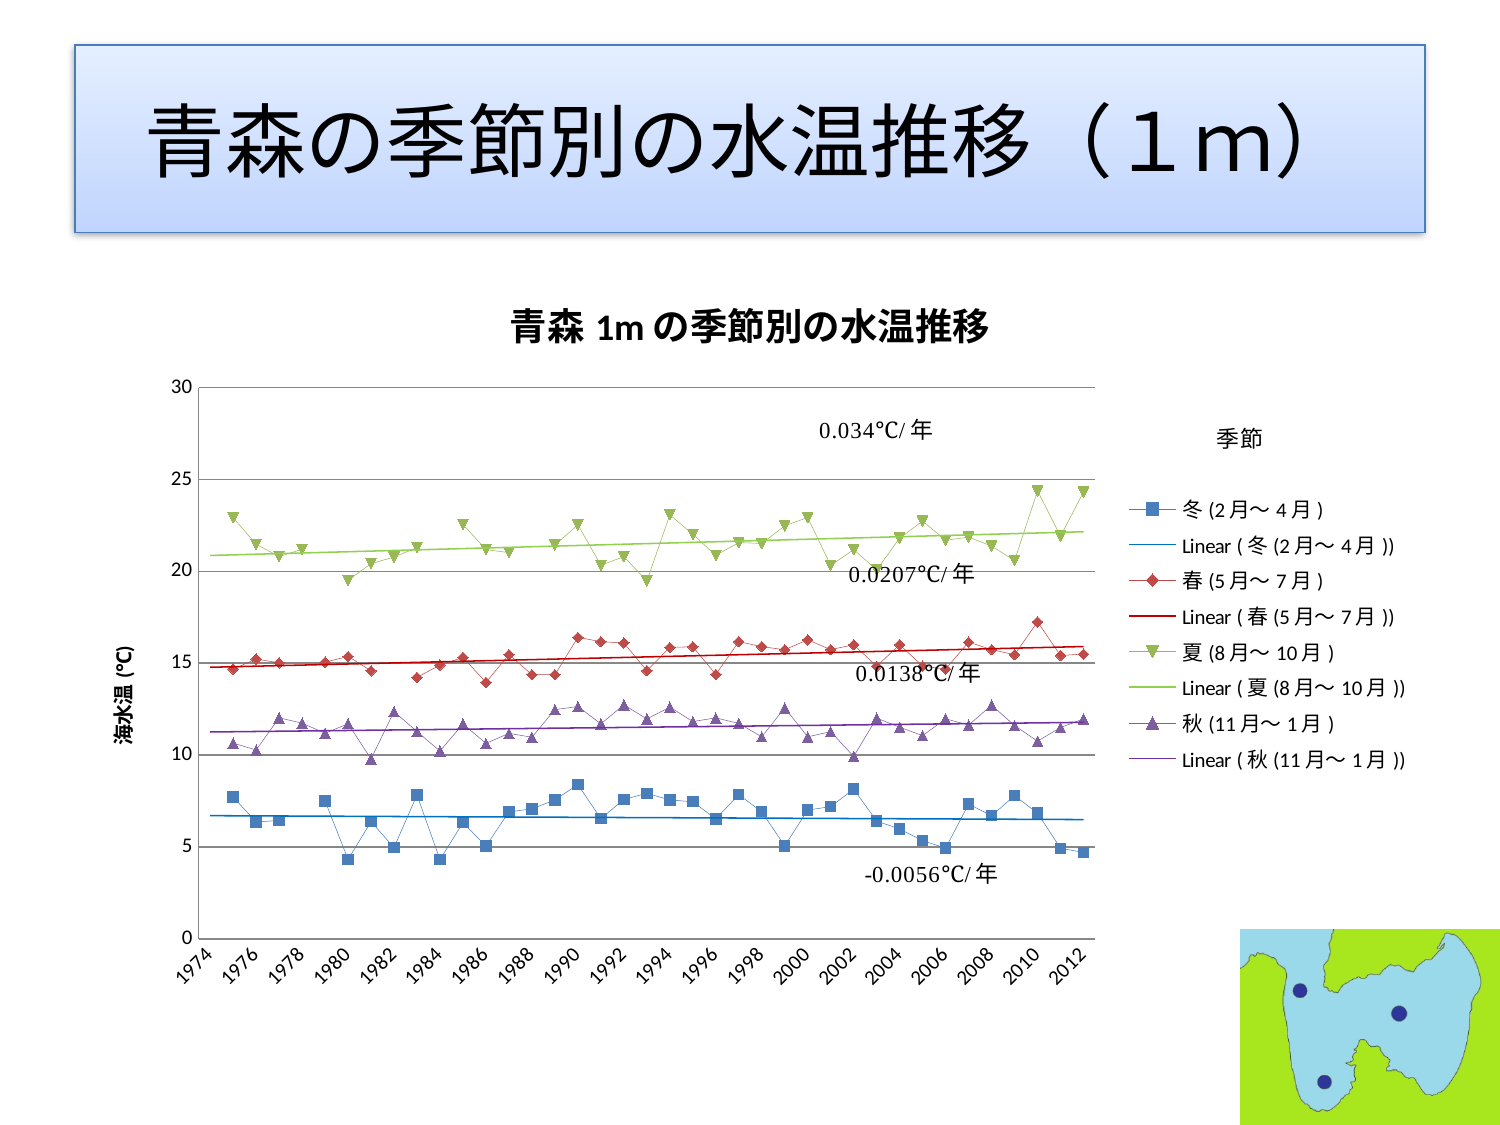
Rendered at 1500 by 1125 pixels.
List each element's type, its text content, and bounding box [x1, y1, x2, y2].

title 青森の季節別の水温推移（１ｍ） [74, 44, 1426, 233]
picture [1239, 929, 1500, 1125]
chart [74, 262, 1426, 1006]
